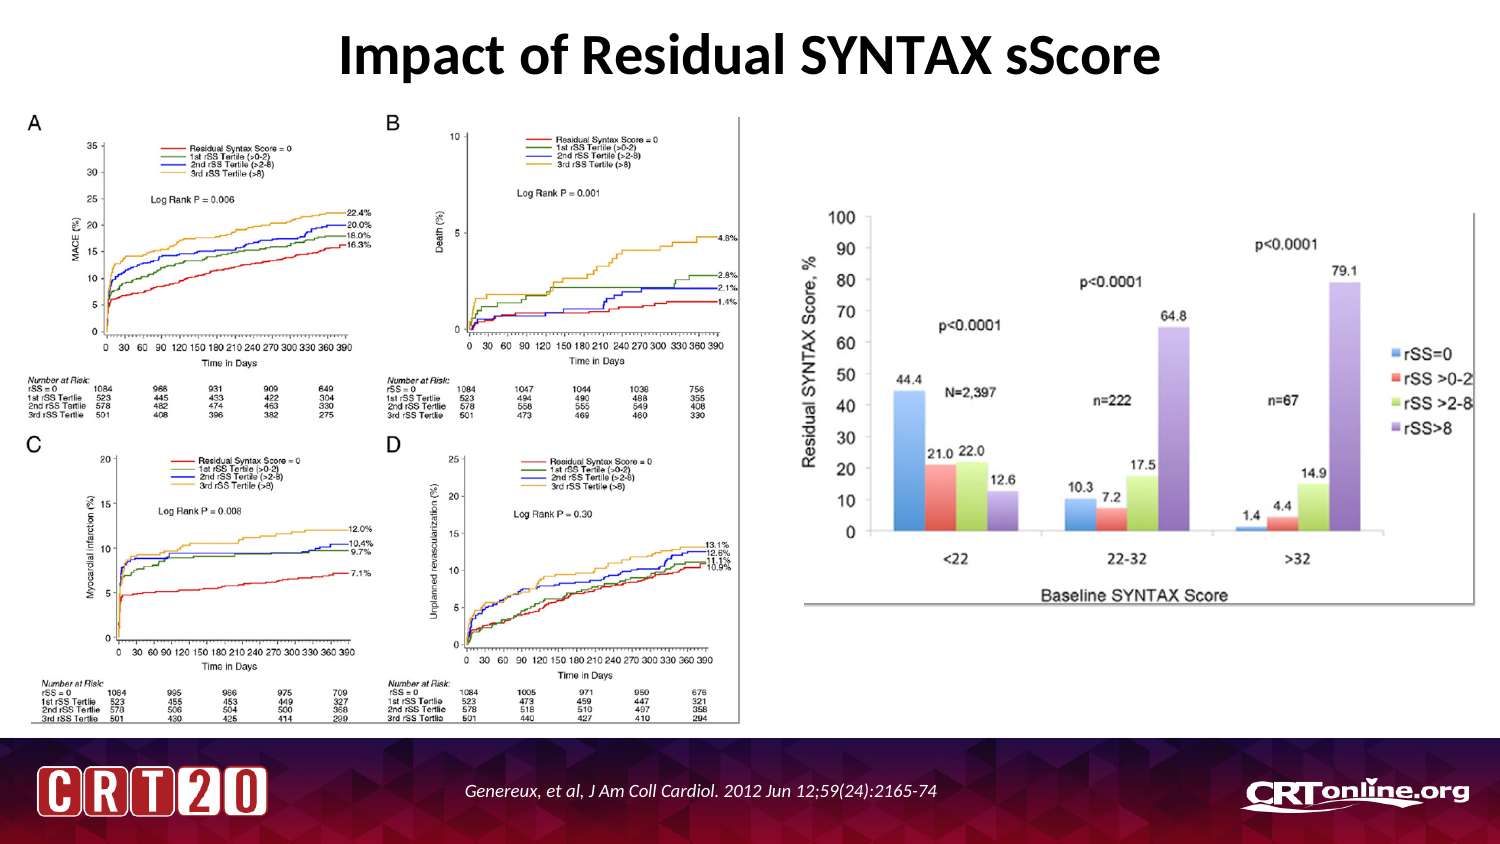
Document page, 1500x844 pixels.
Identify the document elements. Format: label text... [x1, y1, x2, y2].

picture [0, 0, 1500, 844]
title Impact of Residual SYNTAX sScore [75, 0, 1425, 122]
text_box Genereux, et al, J Am Coll Cardiol. 2012 Jun 12;59(24):2165-74 [449, 771, 1200, 810]
